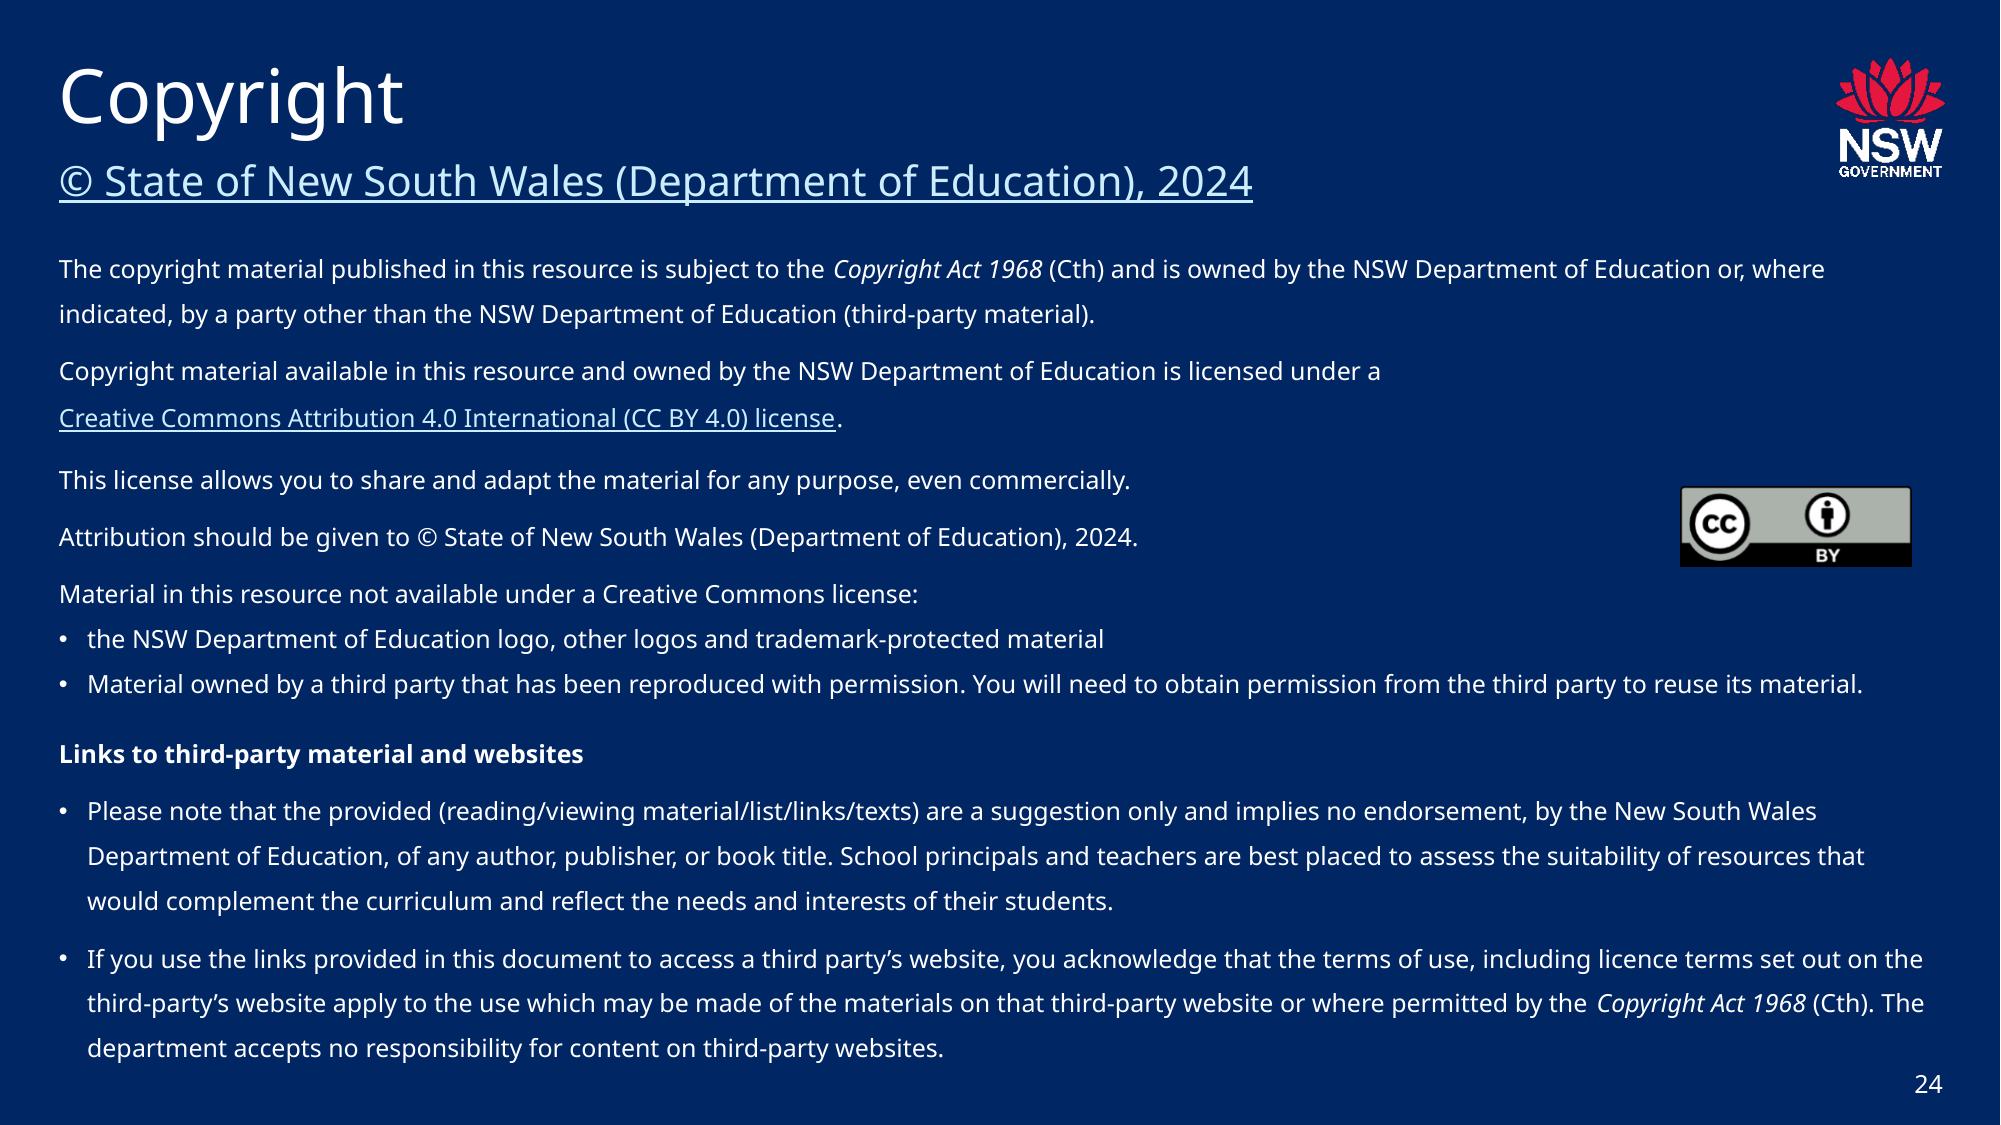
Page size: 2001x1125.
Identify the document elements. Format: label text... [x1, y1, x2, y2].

text_box The copyright material published in this resource is subject to the Copyright Act 1968 (Cth) and is owned by the NSW Department of Education or, where indicated, by a party other than the NSW Department of Education (third-party material). Copyright material available in this resource and owned by the NSW Department of Education is licensed under a Creative Commons Attribution 4.0 International (CC BY 4.0) license. This license allows you to share and adapt the material for any purpose, even commercially. Attribution should be given to © State of New South Wales (Department of Education), 2024. Material in this resource not available under a Creative Commons license: the NSW Department of Education logo, other logos and trademark-protected material Material owned by a third party that has been reproduced with permission. You will need to obtain permission from the third party to reuse its material. Links to third-party material and websites Please note that the provided (reading/viewing material/list/links/texts) are a suggestion only and implies no endorsement, by the New South Wales Department of Education, of any author, publisher, or book title. School principals and teachers are best placed to assess the suitability of resources that would complement the curriculum and reflect the needs and interests of their students. If you use the links provided in this document to access a third party’s website, you acknowledge that the terms of use, including licence terms set out on the third-party’s website apply to the use which may be made of the materials on that third-party website or where permitted by the Copyright Act 1968 (Cth). The department accepts no responsibility for content on third-party websites. [59, 238, 1943, 1070]
picture [1836, 58, 1945, 177]
title Copyright [59, 59, 1713, 148]
list © State of New South Wales (Department of Education), 2024 [59, 160, 1713, 212]
